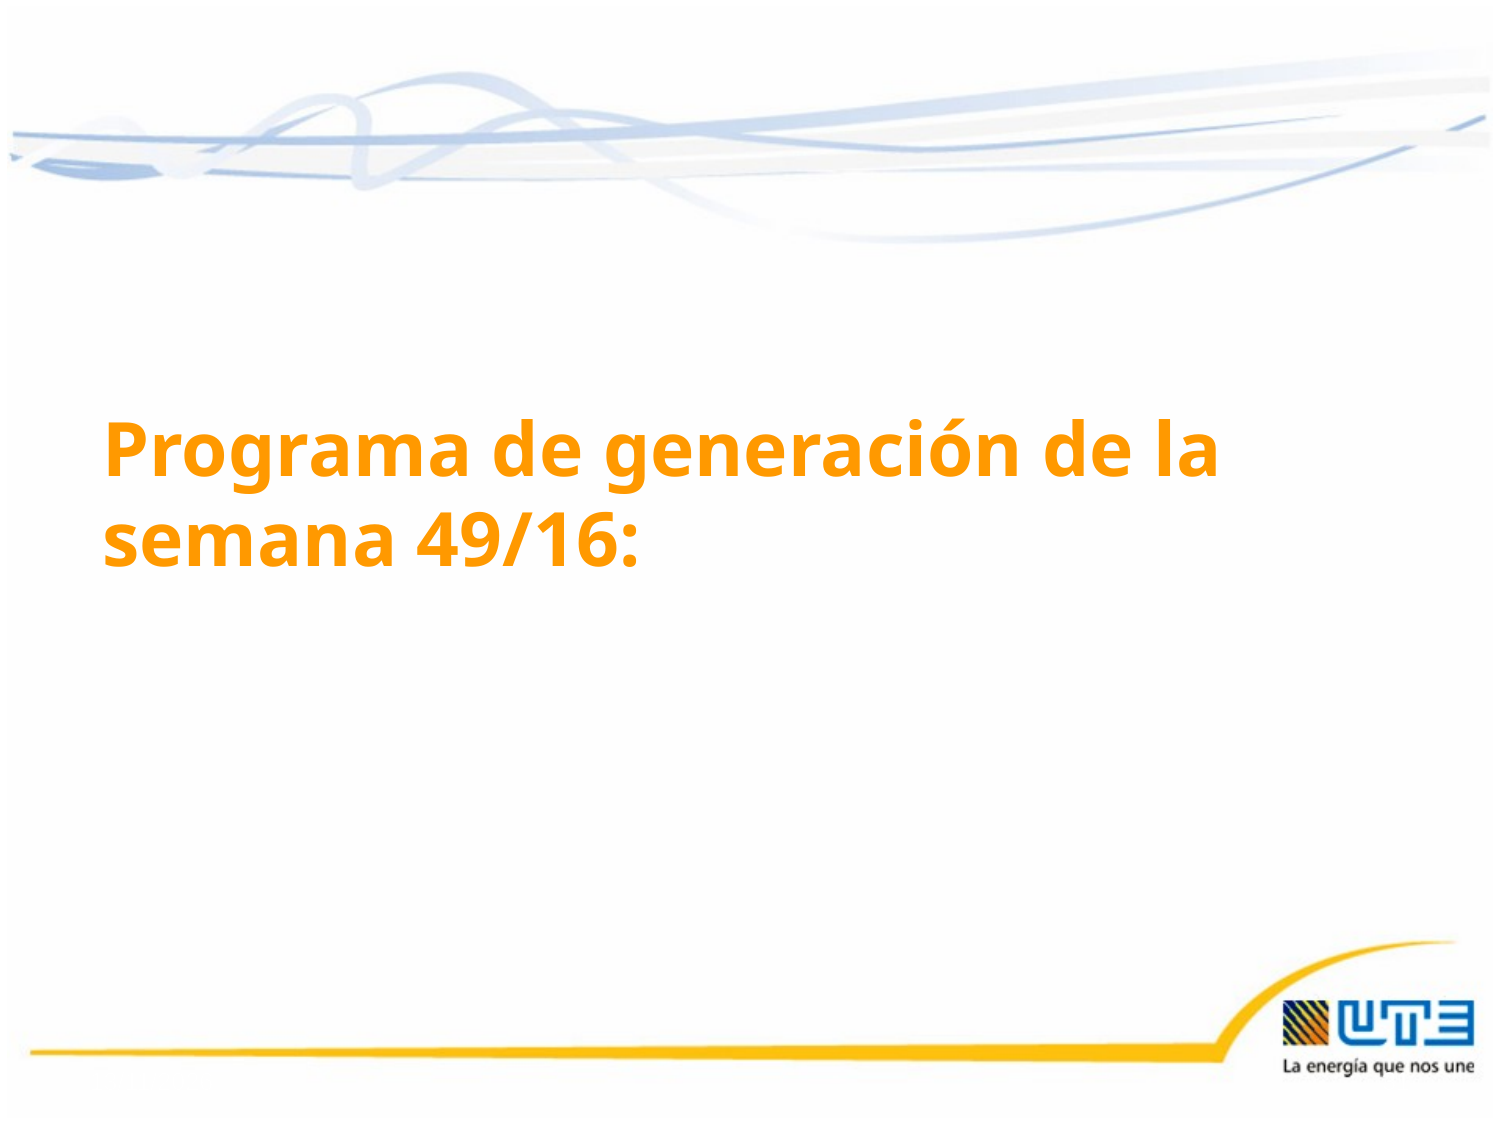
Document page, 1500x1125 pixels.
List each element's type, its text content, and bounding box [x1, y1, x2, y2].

text_box 31 [1074, 1024, 1425, 1103]
text_box 02/12/2016 [75, 1024, 425, 1103]
picture [7, 6, 1493, 1118]
title Programa de generación de la semana 49/16: [87, 362, 1438, 720]
